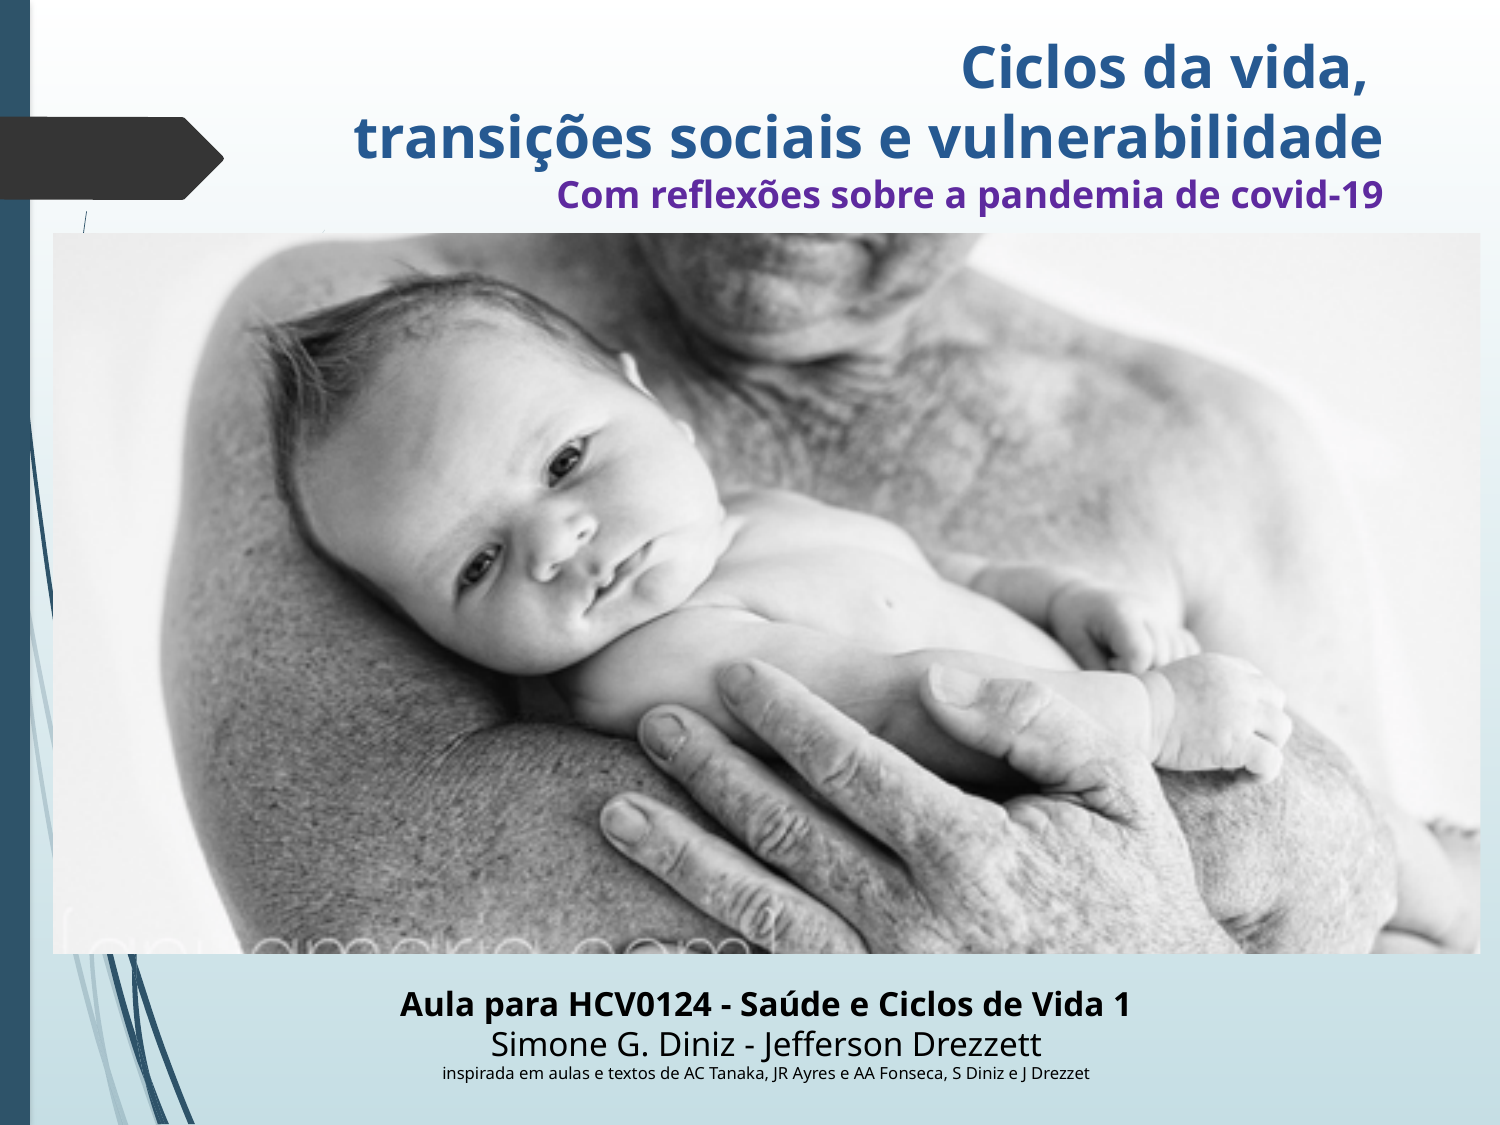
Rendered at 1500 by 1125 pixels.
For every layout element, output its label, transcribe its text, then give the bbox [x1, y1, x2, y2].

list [52, 232, 1481, 954]
title Ciclos da vida, transições sociais e vulnerabilidade Com reflexões sobre a pandemia de covid-19 [230, 23, 1400, 211]
text_box Aula para HCV0124 - Saúde e Ciclos de Vida 1 Simone G. Diniz - Jefferson Drezzett inspirada em aulas e textos de AC Tanaka, JR Ayres e AA Fonseca, S Diniz e J Drezzet [151, 975, 1382, 1091]
